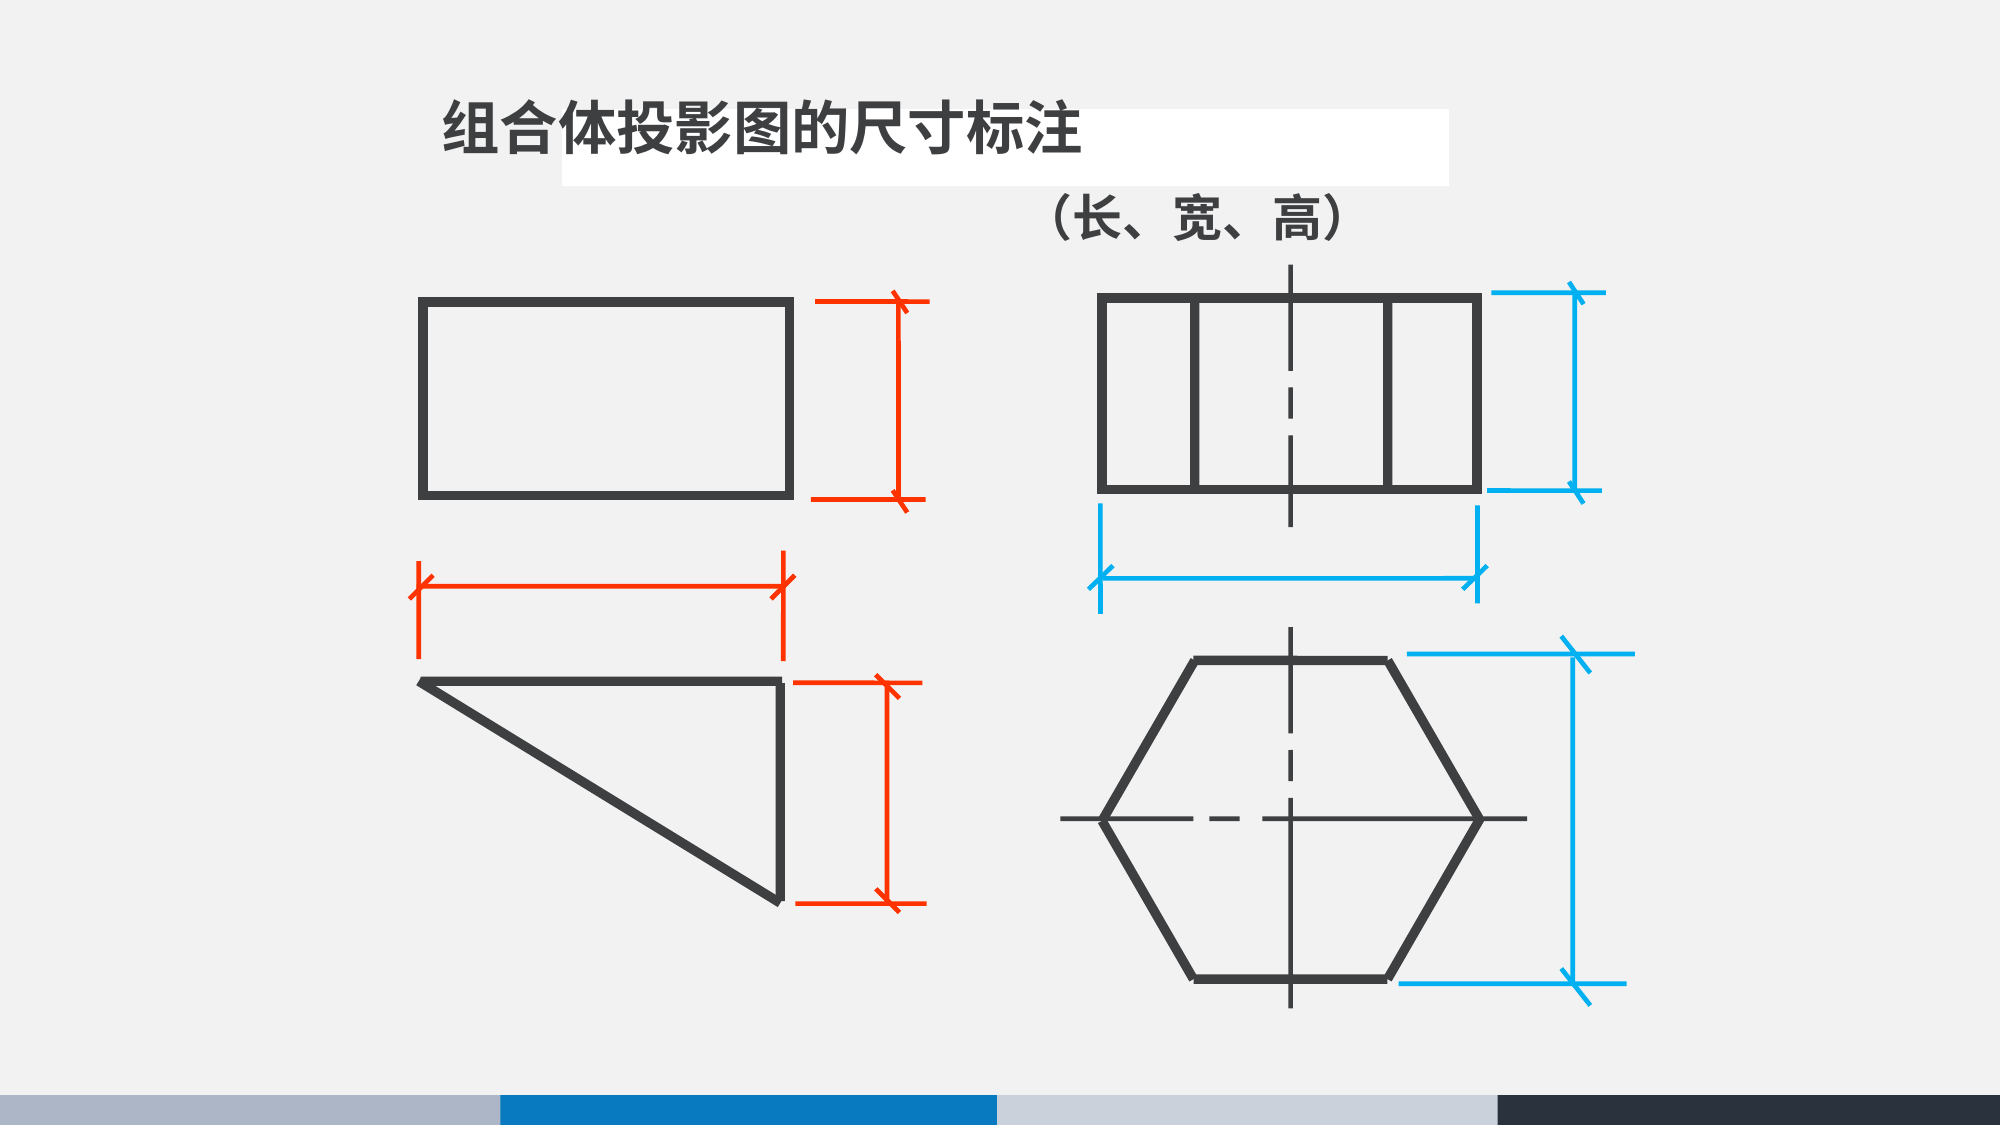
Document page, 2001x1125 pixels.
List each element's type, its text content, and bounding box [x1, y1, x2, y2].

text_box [1060, 264, 1528, 1009]
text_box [792, 674, 927, 913]
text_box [1088, 503, 1488, 614]
text_box （长、宽、高） [1007, 178, 1429, 254]
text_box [1398, 635, 1636, 1006]
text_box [810, 290, 930, 513]
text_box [418, 301, 790, 549]
text_box 组合体投影图的尺寸标注 [399, 66, 1750, 186]
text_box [418, 670, 790, 904]
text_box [409, 550, 795, 662]
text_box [1486, 281, 1607, 504]
